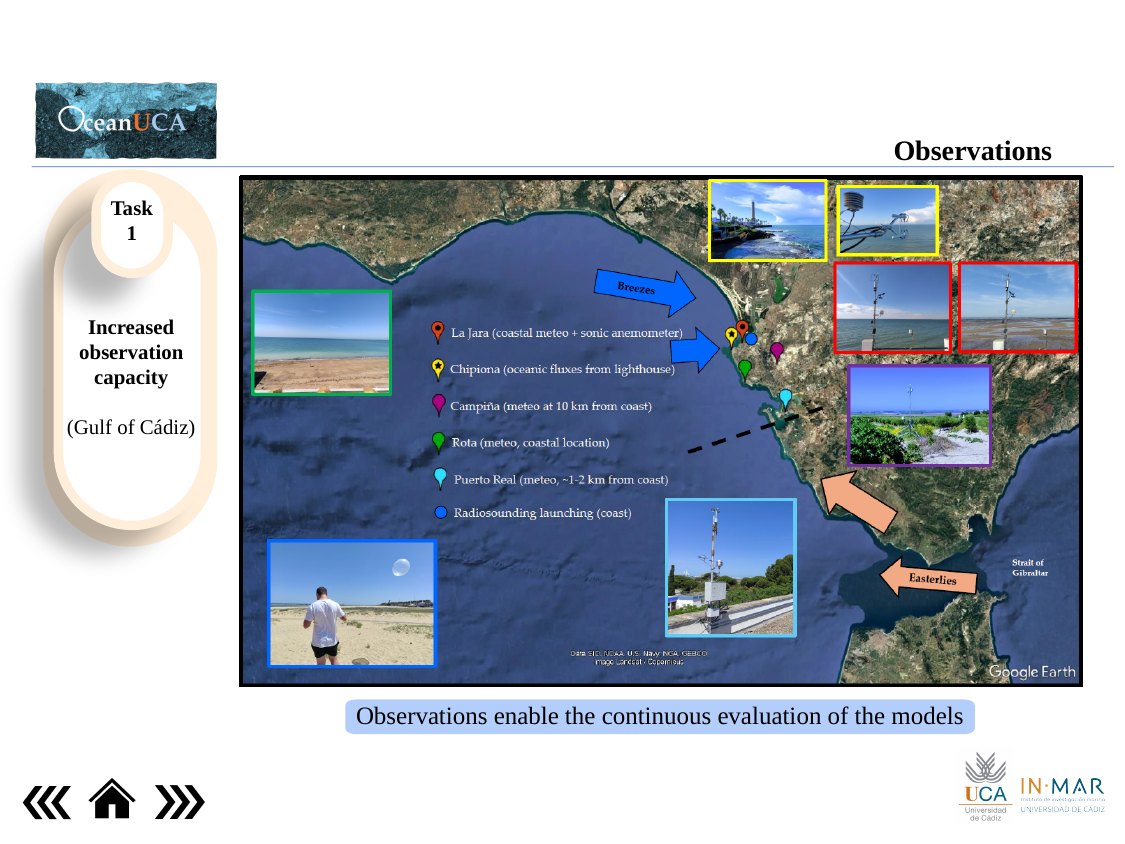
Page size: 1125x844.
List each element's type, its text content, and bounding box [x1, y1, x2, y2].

picture [31, 80, 218, 160]
picture [150, 773, 209, 831]
picture [237, 173, 1083, 687]
text_box [58, 213, 206, 526]
text_box [48, 169, 218, 544]
text_box Increased observation capacity (Gulf of Cádiz) [62, 312, 200, 442]
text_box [957, 747, 1105, 825]
text_box Task 1 [103, 193, 161, 259]
picture [18, 774, 75, 831]
text_box Observations enable the continuous evaluation of the models [345, 699, 975, 735]
text_box [96, 177, 169, 274]
picture [85, 771, 139, 825]
text_box Observations [892, 131, 1064, 167]
